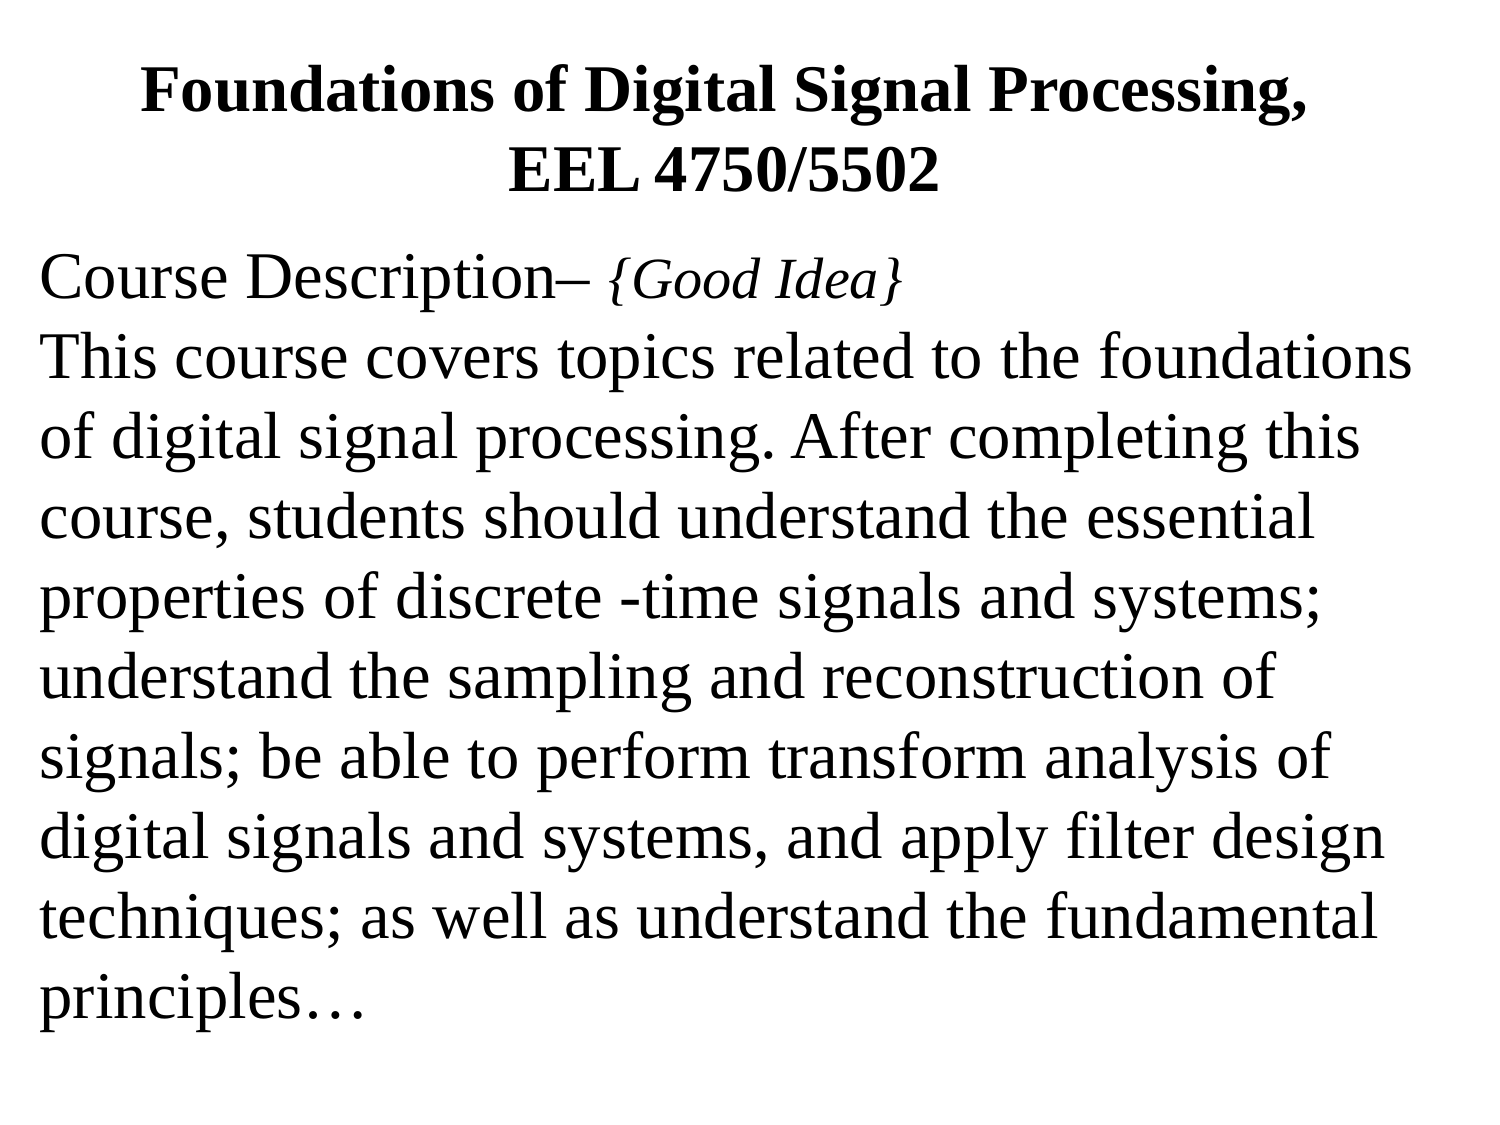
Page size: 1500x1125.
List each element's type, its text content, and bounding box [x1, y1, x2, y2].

text_box Foundations of Digital Signal Processing, EEL 4750/5502 [124, 37, 1325, 213]
text_box Course Description– {Good Idea} This course covers topics related to the foundations of digital signal processing. After completing this course, students should understand the essential properties of discrete -time signals and systems; understand the sampling and reconstruction of signals; be able to perform transform analysis of digital signals and systems, and apply filter design techniques; as well as understand the fundamental principles… [24, 224, 1463, 1040]
